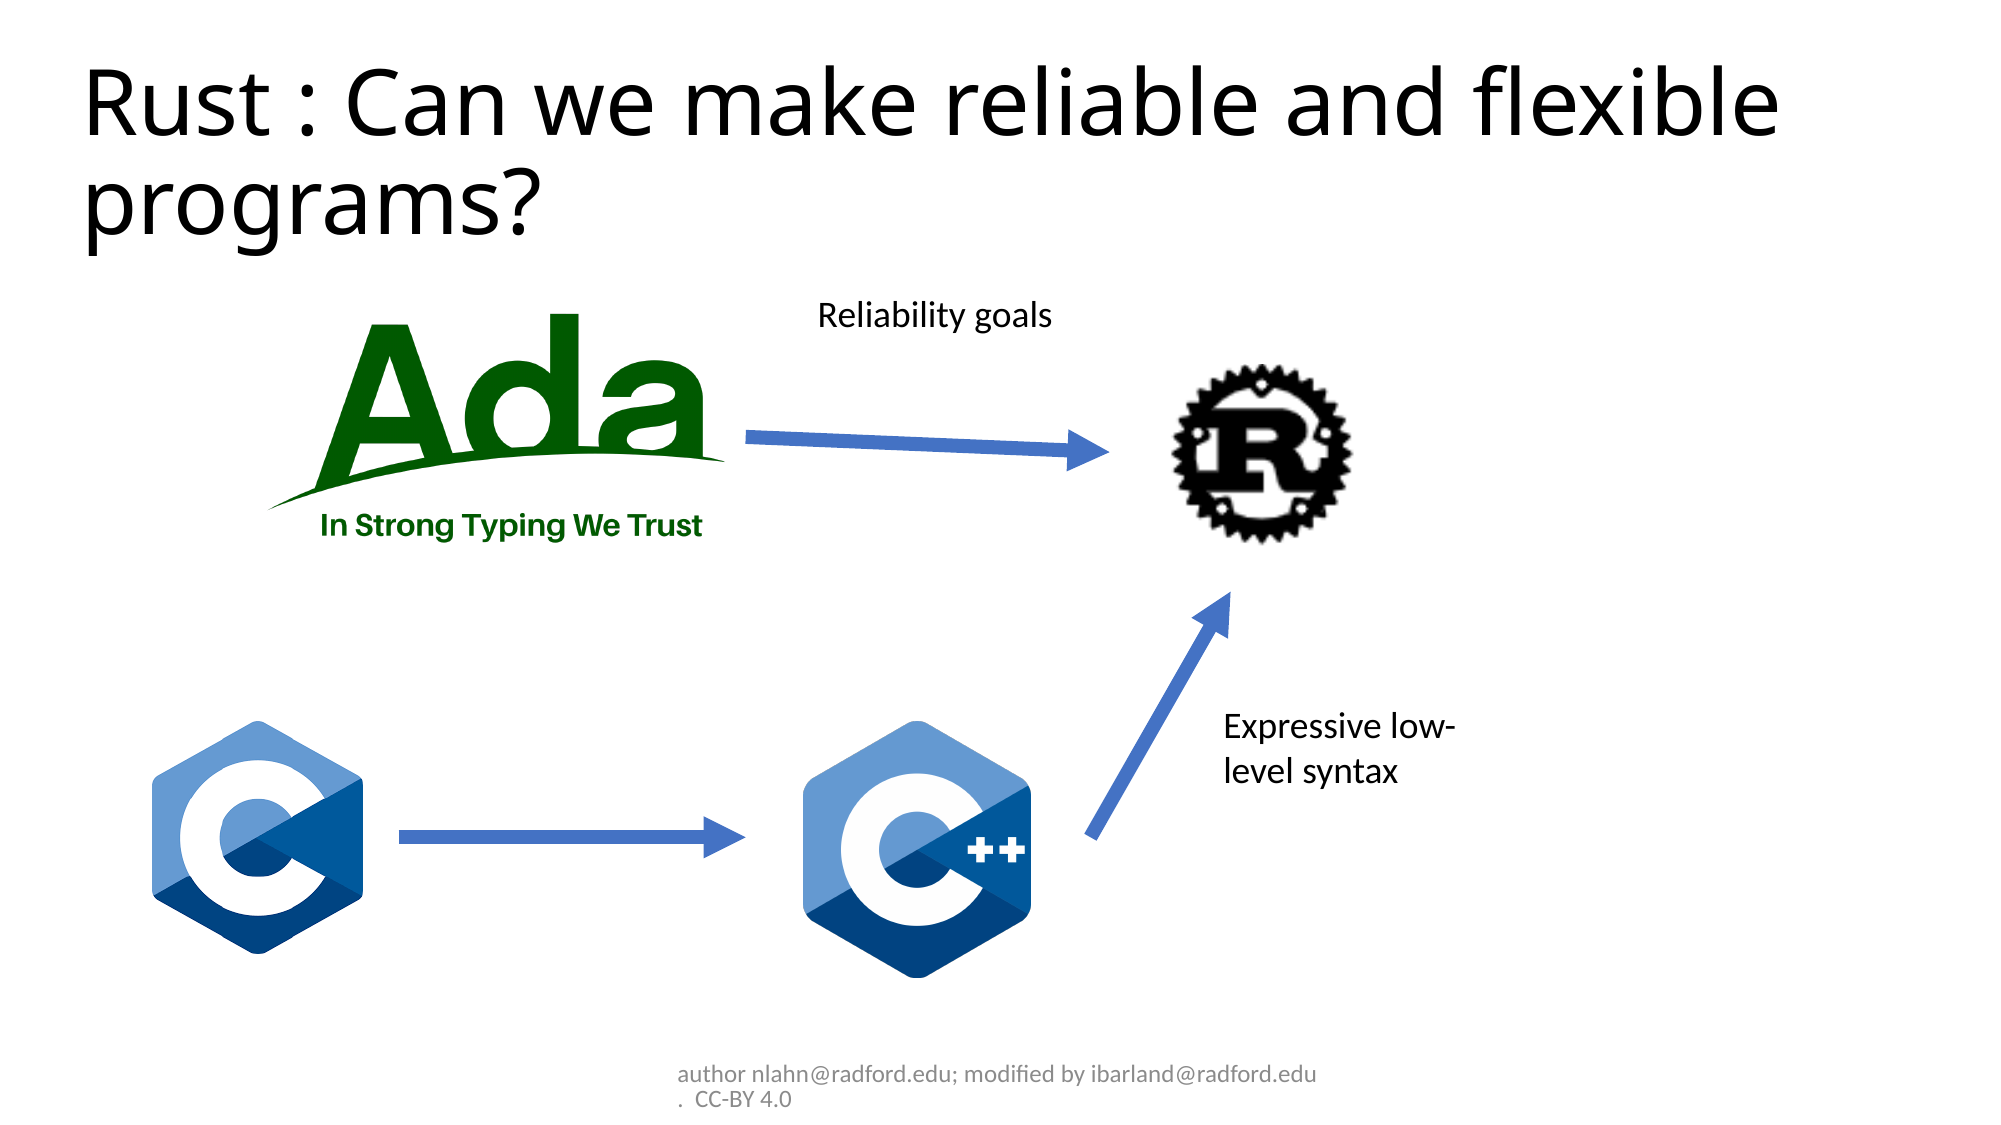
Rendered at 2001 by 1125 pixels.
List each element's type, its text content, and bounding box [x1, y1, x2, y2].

picture [250, 282, 746, 566]
picture [802, 721, 1031, 978]
footer author nlahn@radford.edu; modified by ibarland@radford.edu. CC-BY 4.0 [662, 1042, 1338, 1103]
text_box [745, 436, 1110, 453]
title Rust : Can we make reliable and flexible programs? [66, 46, 1996, 264]
picture [152, 721, 363, 954]
picture [1145, 363, 1416, 553]
text_box Reliability goals [802, 282, 1091, 343]
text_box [1090, 591, 1231, 838]
text_box Expressive low-level syntax [1231, 693, 1496, 798]
